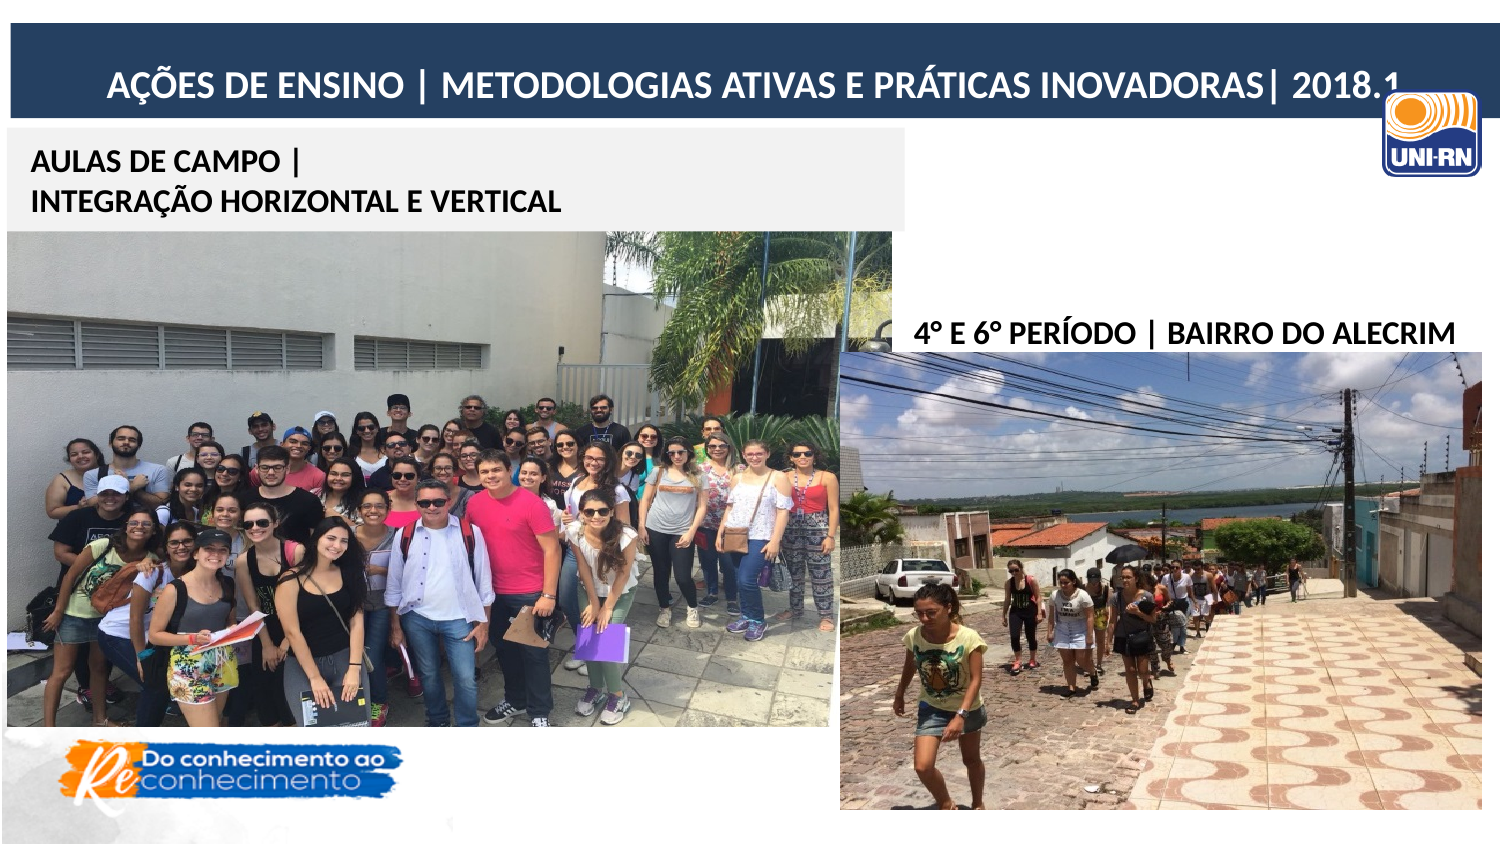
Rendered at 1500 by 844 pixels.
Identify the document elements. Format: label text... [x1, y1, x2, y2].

picture [1381, 88, 1483, 178]
text_box 4° E 6° PERÍODO | BAIRRO DO ALECRIM [896, 299, 1481, 351]
text_box AÇÕES DE ENSINO | METODOLOGIAS ATIVAS E PRÁTICAS INOVADORAS| 2018.1 [10, 23, 1500, 119]
picture [2, 167, 1483, 844]
text_box AULAS DE CAMPO | INTEGRAÇÃO HORIZONTAL E VERTICAL [6, 127, 905, 232]
